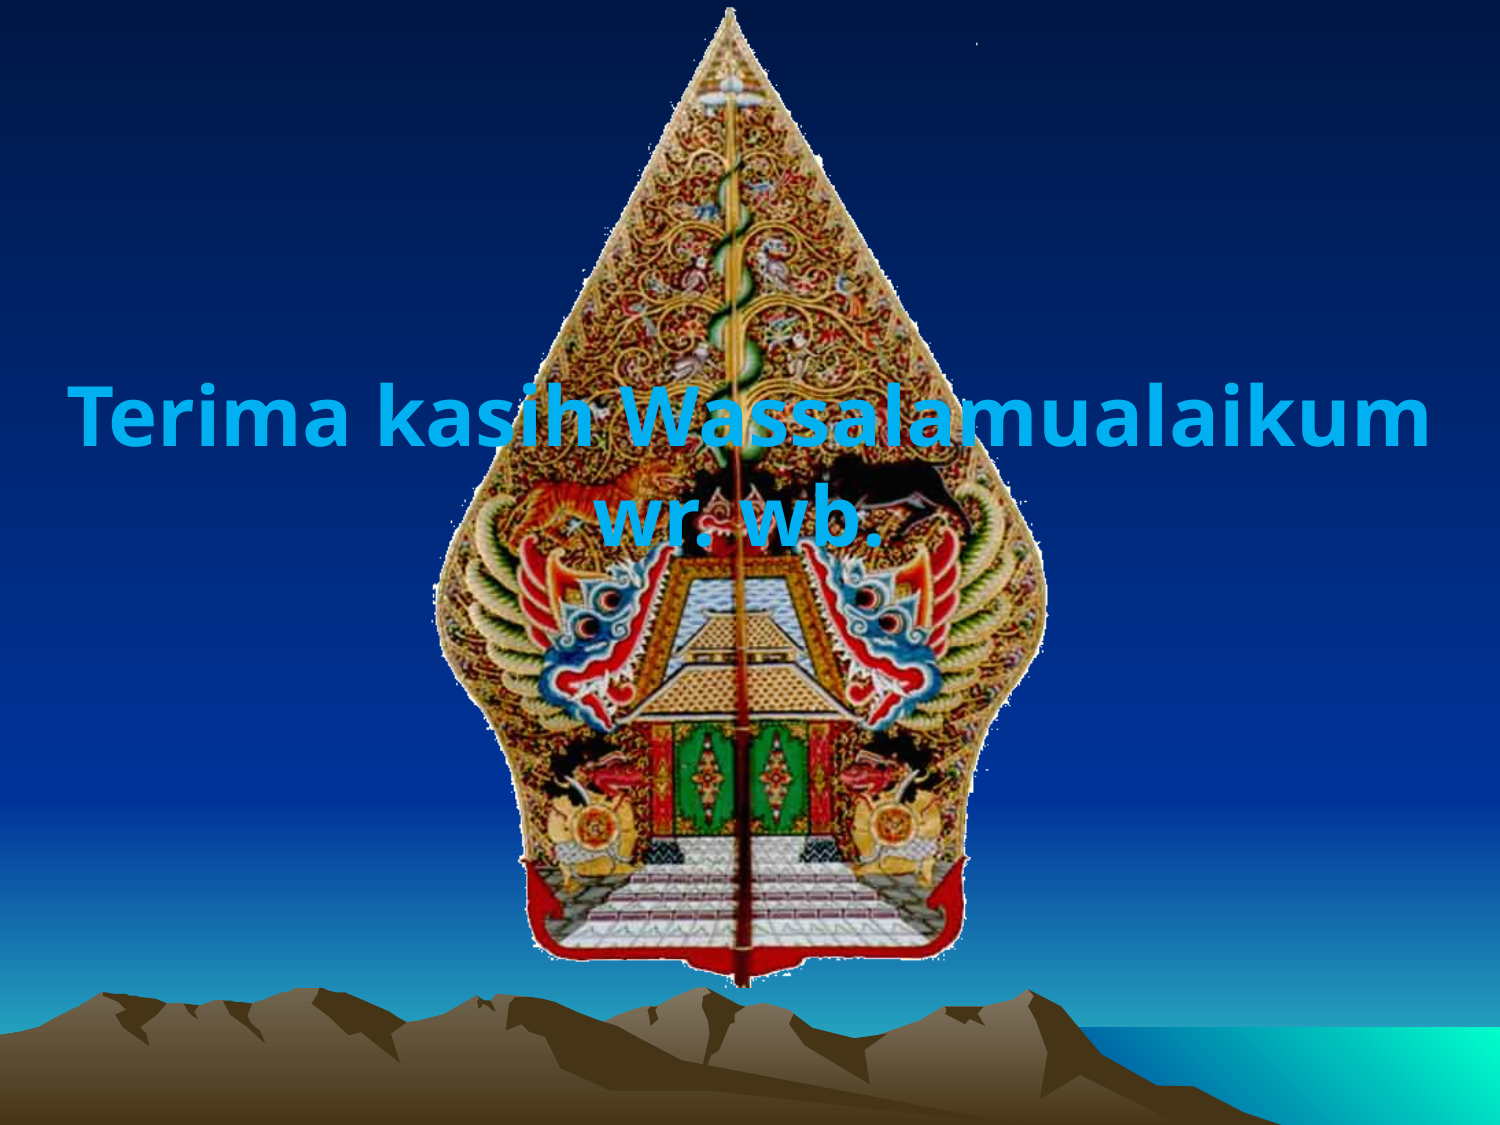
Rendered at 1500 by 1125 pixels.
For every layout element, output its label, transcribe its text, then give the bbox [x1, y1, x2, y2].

text_box Terima kasih Wassalamualaikum wr. wb. [1063, 355, 1475, 571]
picture [418, 0, 1060, 988]
text_box Terima kasih Wassalamualaikum wr. wb. [24, 355, 413, 571]
